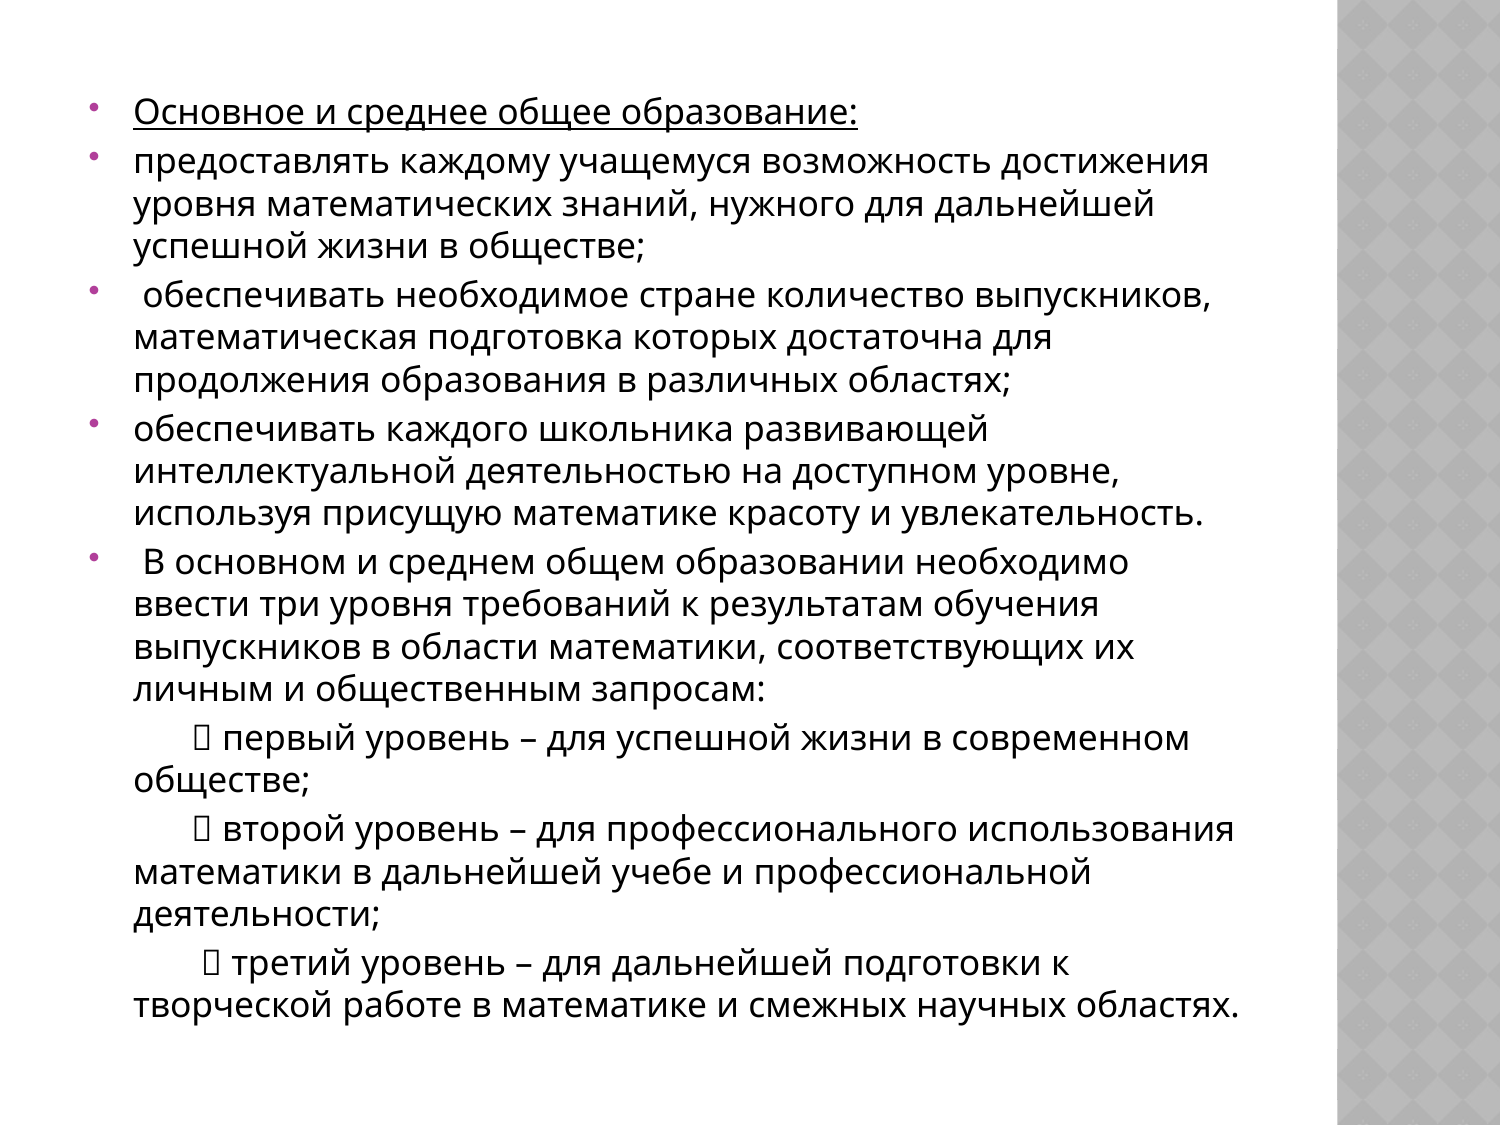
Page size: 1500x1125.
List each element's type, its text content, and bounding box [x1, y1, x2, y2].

list Основное и среднее общее образование: предоставлять каждому учащемуся возможность достижения уровня математических знаний, нужного для дальнейшей успешной жизни в обществе; обеспечивать необходимое стране количество выпускников, математическая подготовка которых достаточна для продолжения образования в различных областях; обеспечивать каждого школьника развивающей интеллектуальной деятельностью на доступном уровне, используя присущую математике красоту и увлекательность. В основном и среднем общем образовании необходимо ввести три уровня требований к результатам обучения выпускников в области математики, соответствующих их личным и общественным запросам:  первый уровень – для успешной жизни в современном обществе;  второй уровень – для профессионального использования математики в дальнейшей учебе и профессиональной деятельности;  третий уровень – для дальнейшей подготовки к творческой работе в математике и смежных научных областях. [75, 82, 1263, 1090]
